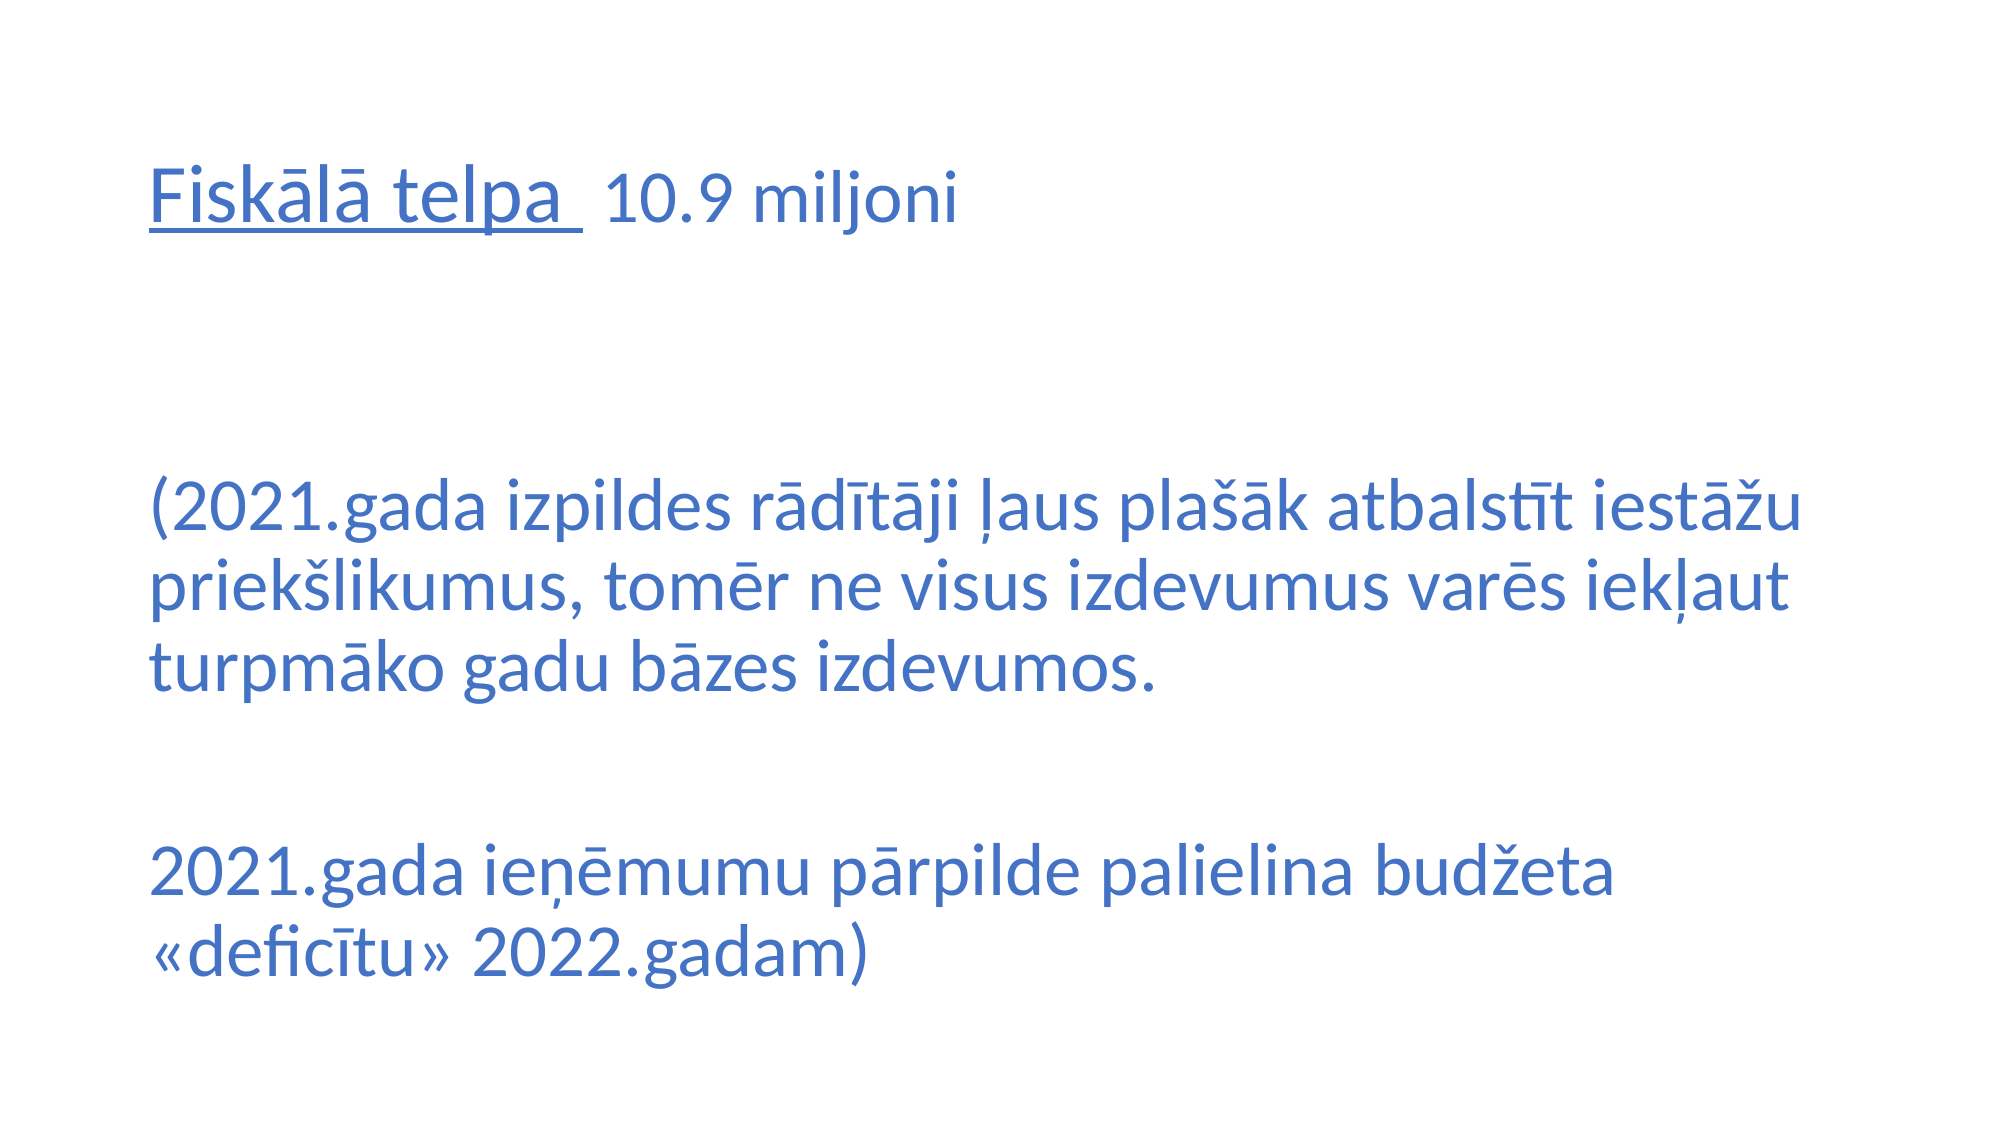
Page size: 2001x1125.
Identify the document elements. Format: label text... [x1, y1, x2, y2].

list Fiskālā telpa 10.9 miljoni (2021.gada izpildes rādītāji ļaus plašāk atbalstīt iestāžu priekšlikumus, tomēr ne visus izdevumus varēs iekļaut turpmāko gadu bāzes izdevumos. 2021.gada ieņēmumu pārpilde palielina budžeta «deficītu» 2022.gadam) [133, 143, 1863, 1014]
